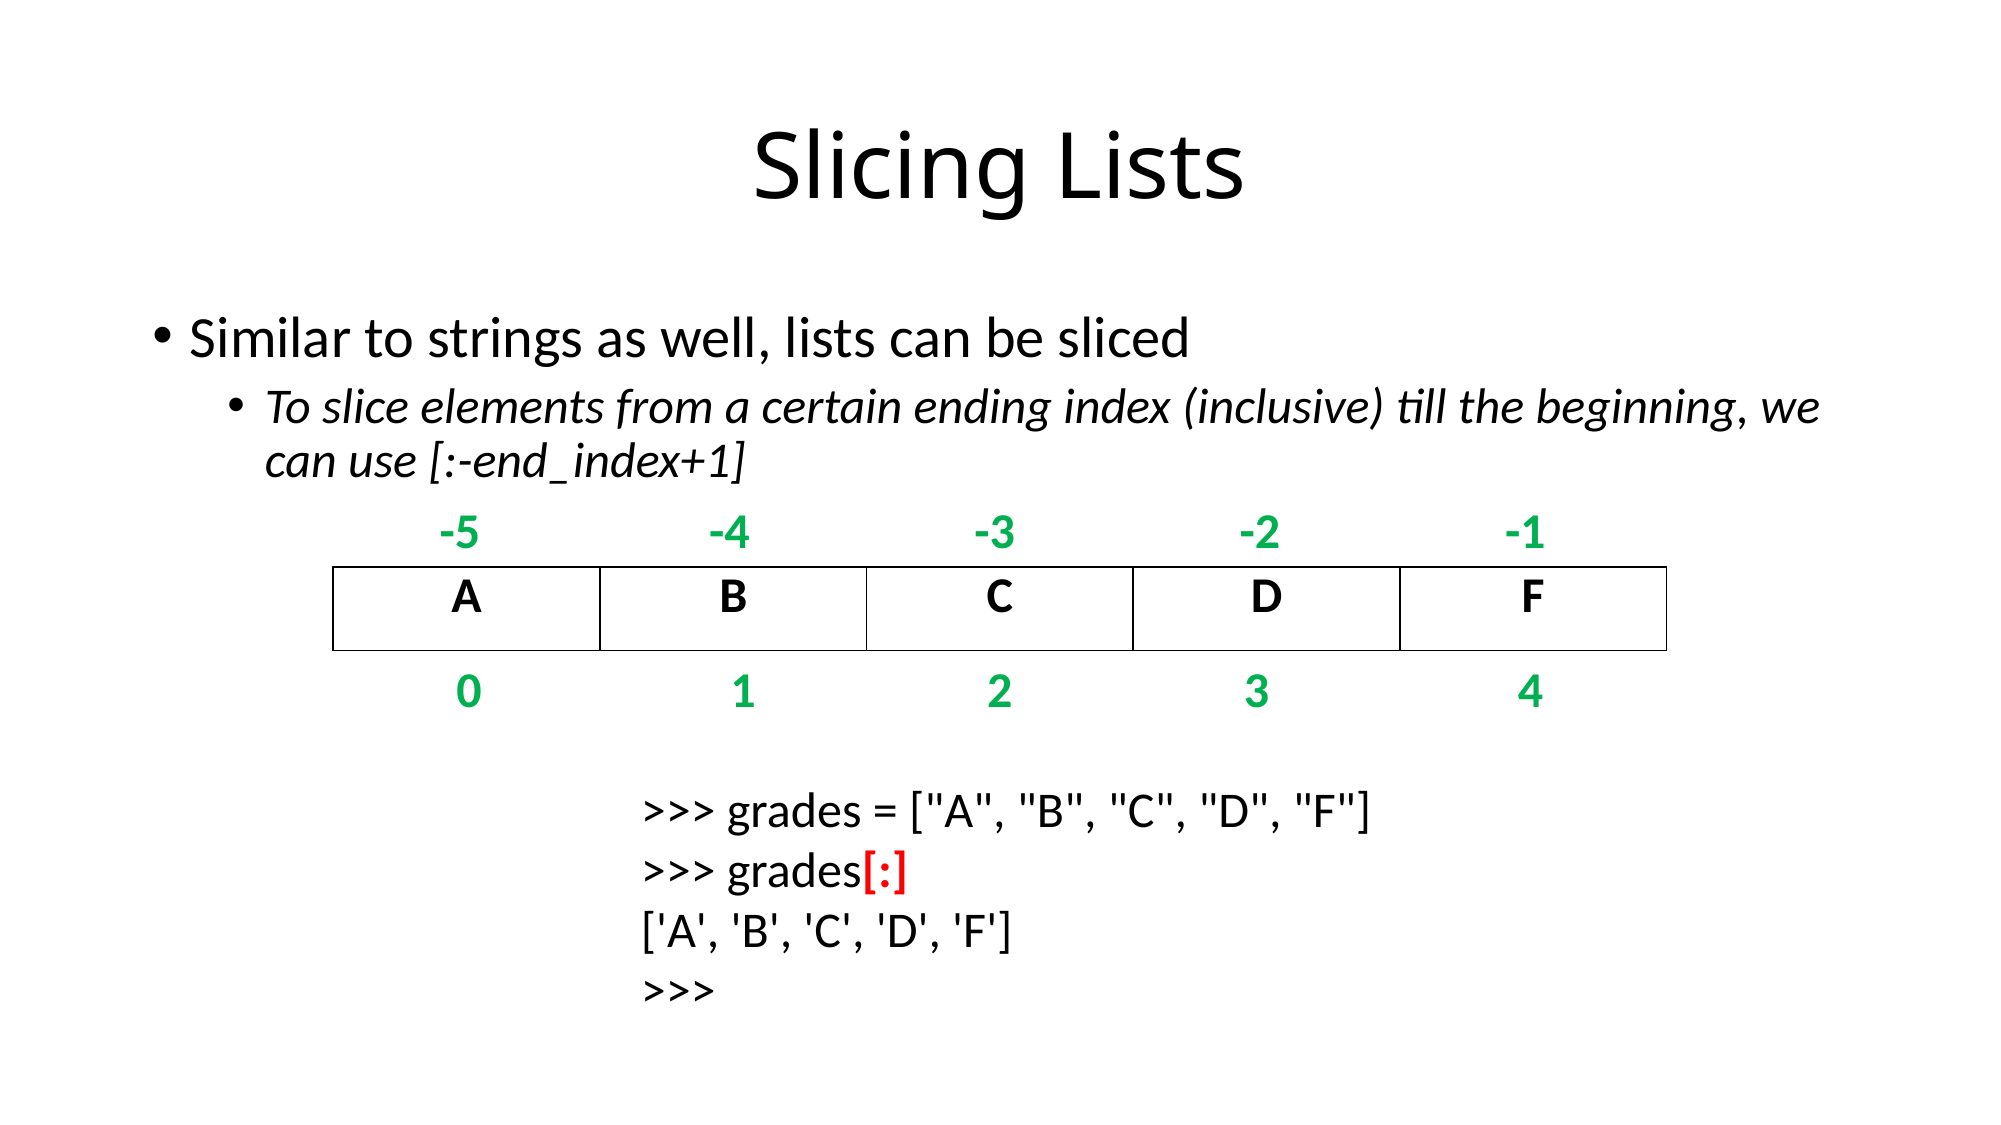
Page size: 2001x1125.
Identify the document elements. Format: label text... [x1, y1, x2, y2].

table_header A [334, 568, 599, 650]
list Similar to strings as well, lists can be sliced To slice elements from a certain ending index (inclusive) till the beginning, we can use [:-end_index+1] [137, 299, 1863, 1054]
table_header D [1134, 568, 1399, 650]
text_box -3 [959, 491, 1030, 567]
text_box 3 [1229, 650, 1285, 726]
table_header C [867, 568, 1132, 650]
text_box 4 [1503, 650, 1559, 726]
text_box 2 [972, 650, 1028, 726]
table_header B [601, 568, 866, 650]
text_box -1 [1490, 491, 1561, 567]
text_box 1 [715, 650, 771, 726]
text_box -5 [424, 491, 496, 567]
table_header F [1401, 568, 1666, 650]
text_box >>> grades = ["A", "B", "C", "D", "F"] >>> grades[:] ['A', 'B', 'C', 'D', 'F'] >>> [626, 769, 1387, 1025]
text_box -2 [1224, 491, 1296, 567]
title Slicing Lists [137, 59, 1863, 278]
text_box -4 [694, 491, 765, 567]
text_box 0 [441, 650, 497, 726]
